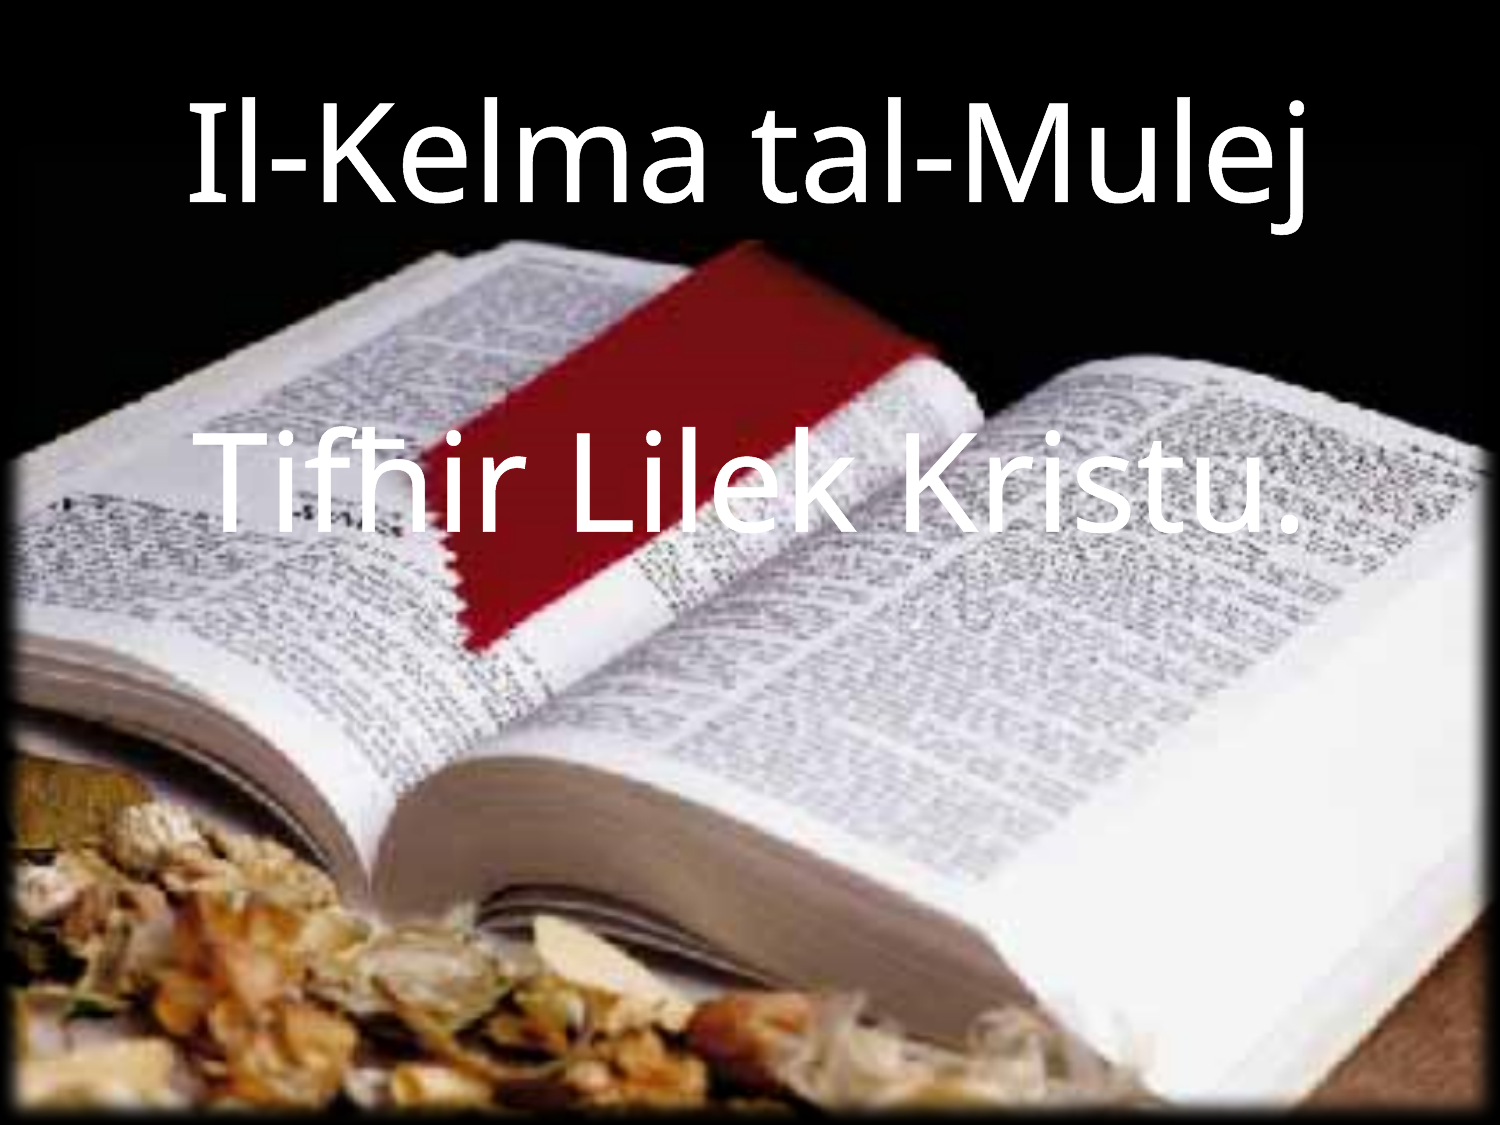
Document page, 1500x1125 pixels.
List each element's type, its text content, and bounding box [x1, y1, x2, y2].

picture [0, 127, 1500, 1125]
title Il-Kelma tal-Mulej Tifħir Lilek Kristu. [0, 37, 1500, 127]
